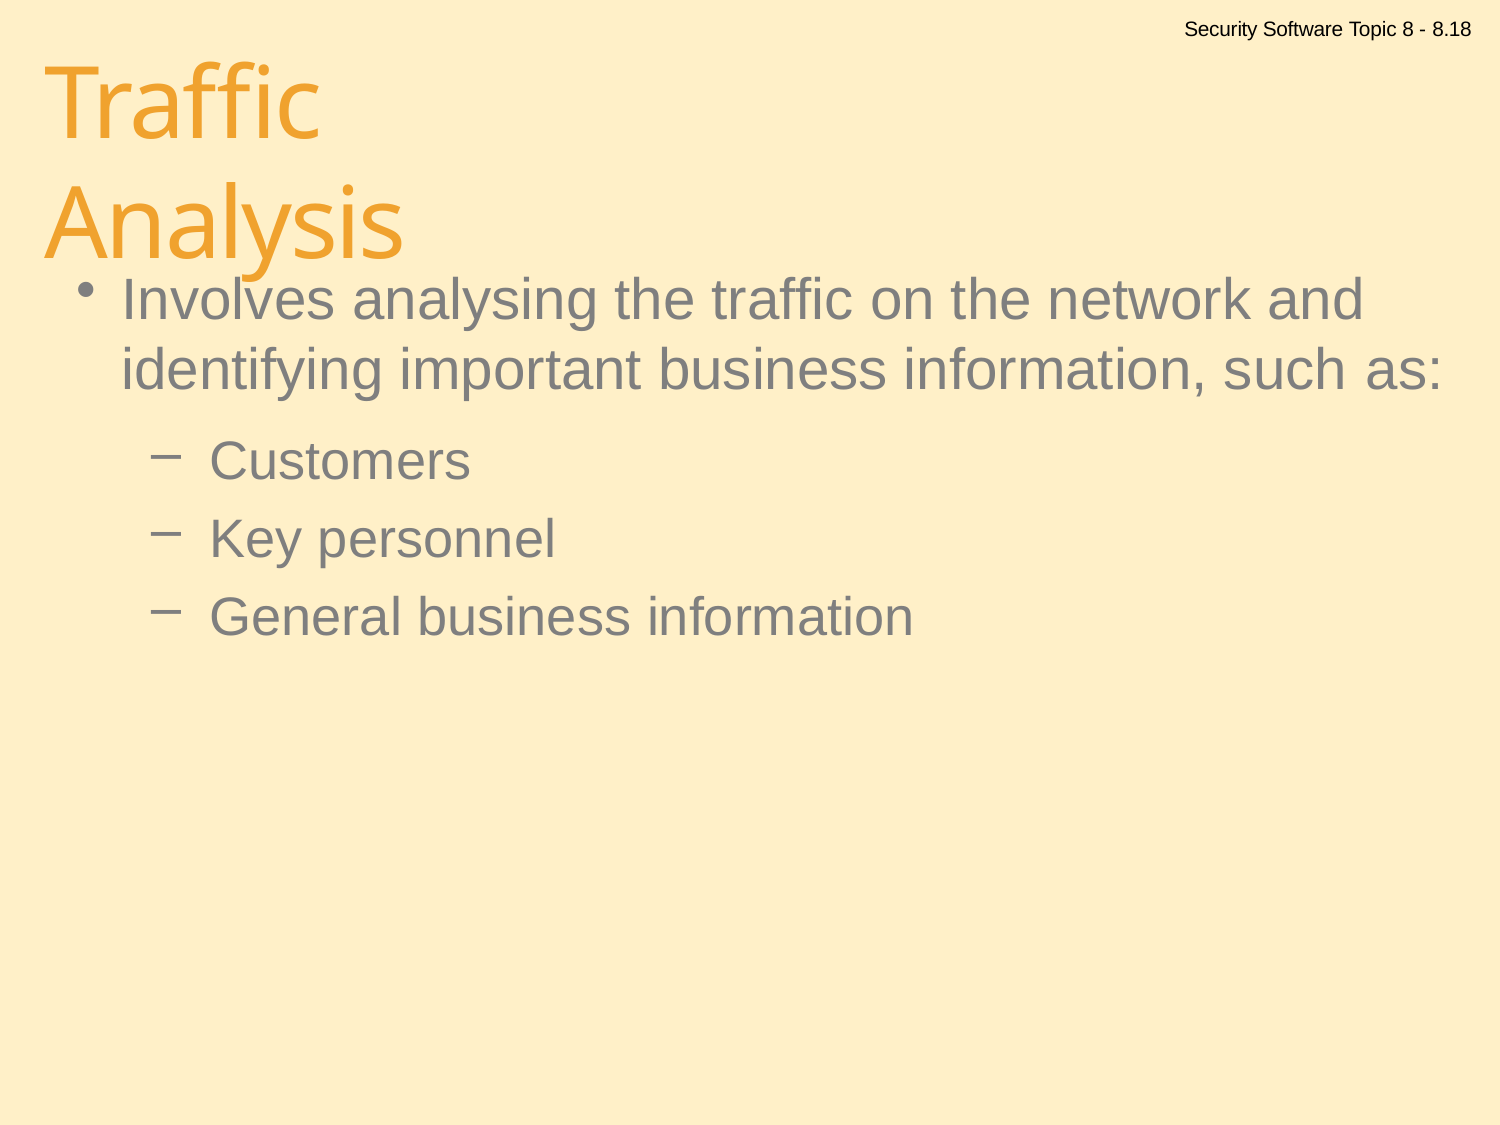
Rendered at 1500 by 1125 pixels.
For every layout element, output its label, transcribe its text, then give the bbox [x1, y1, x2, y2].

text_box Involves analysing the traffic on the network and identifying important business information, such as: Customers Key personnel General business information [74, 259, 1449, 647]
text_box Security Software Topic 8 - 8.18 [1182, 13, 1488, 41]
title Traffic Analysis [42, 36, 670, 279]
